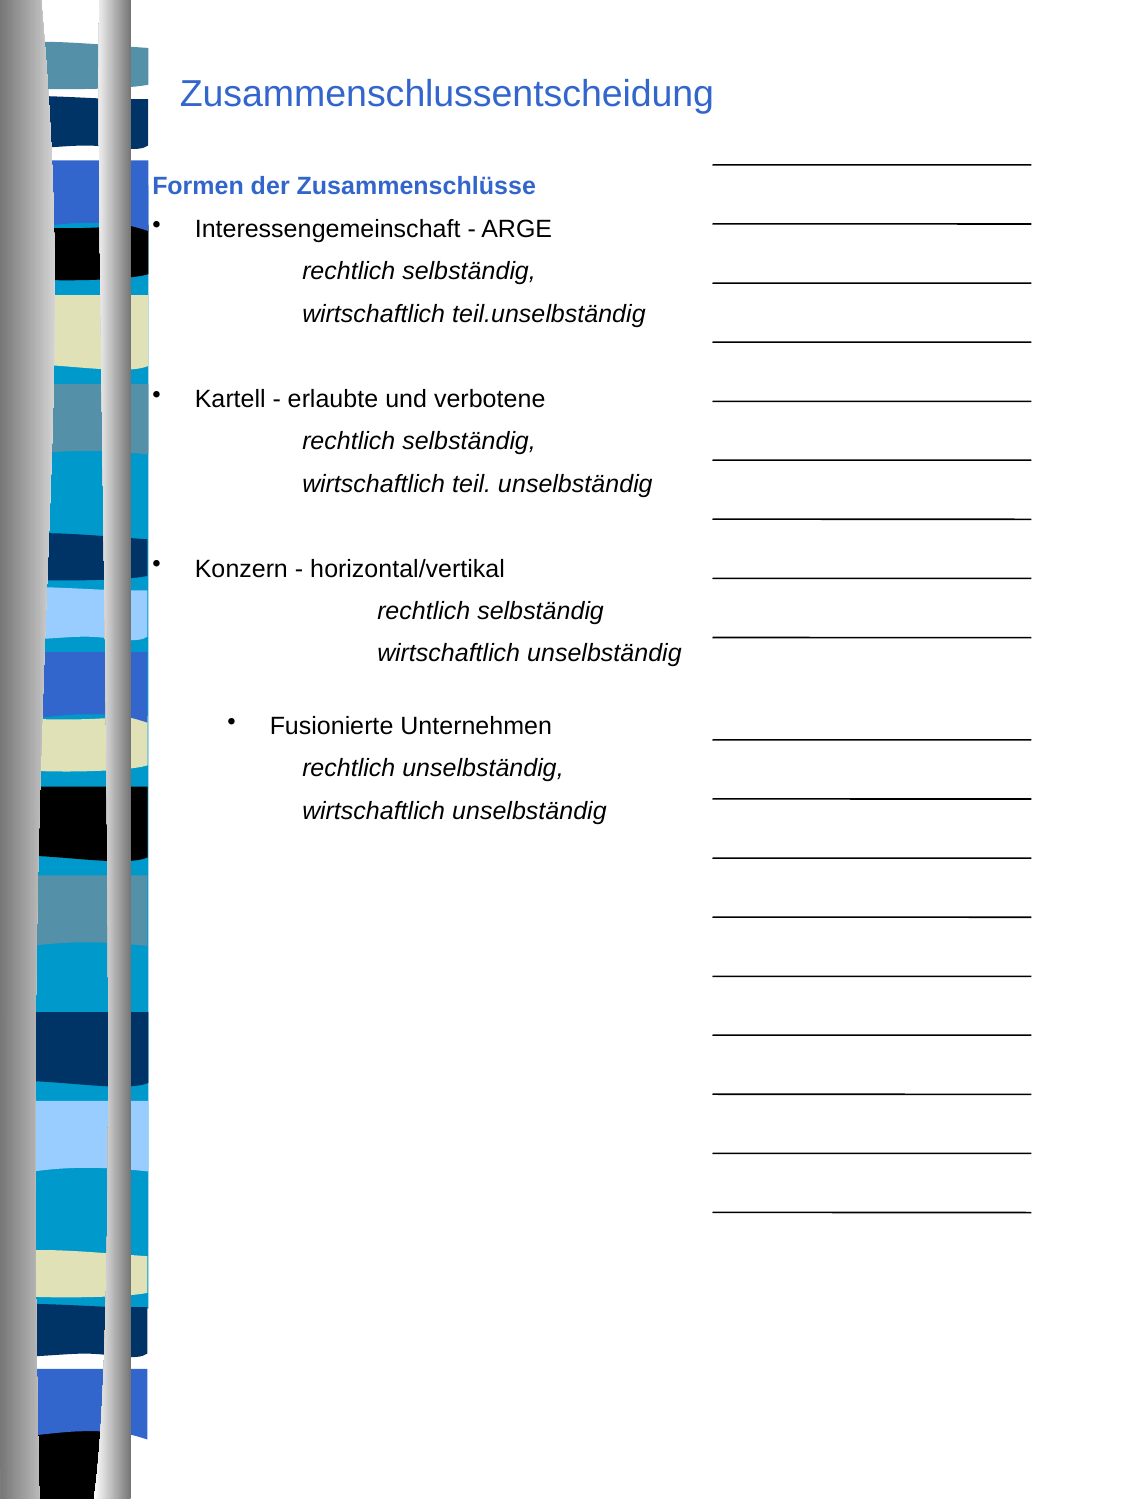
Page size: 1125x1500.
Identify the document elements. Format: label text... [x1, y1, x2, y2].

text_box Zusammenschlussentscheidung [165, 58, 866, 125]
text_box Formen der Zusammenschlüsse Interessengemeinschaft - ARGE rechtlich selbständig, wirtschaftlich teil.unselbständig Kartell - erlaubte und verbotene rechtlich selbständig, wirtschaftlich teil. unselbständig Konzern - horizontal/vertikal rechtlich selbständig wirtschaftlich unselbständig Fusionierte Unternehmen rechtlich unselbständig, wirtschaftlich unselbständig [137, 162, 713, 1044]
